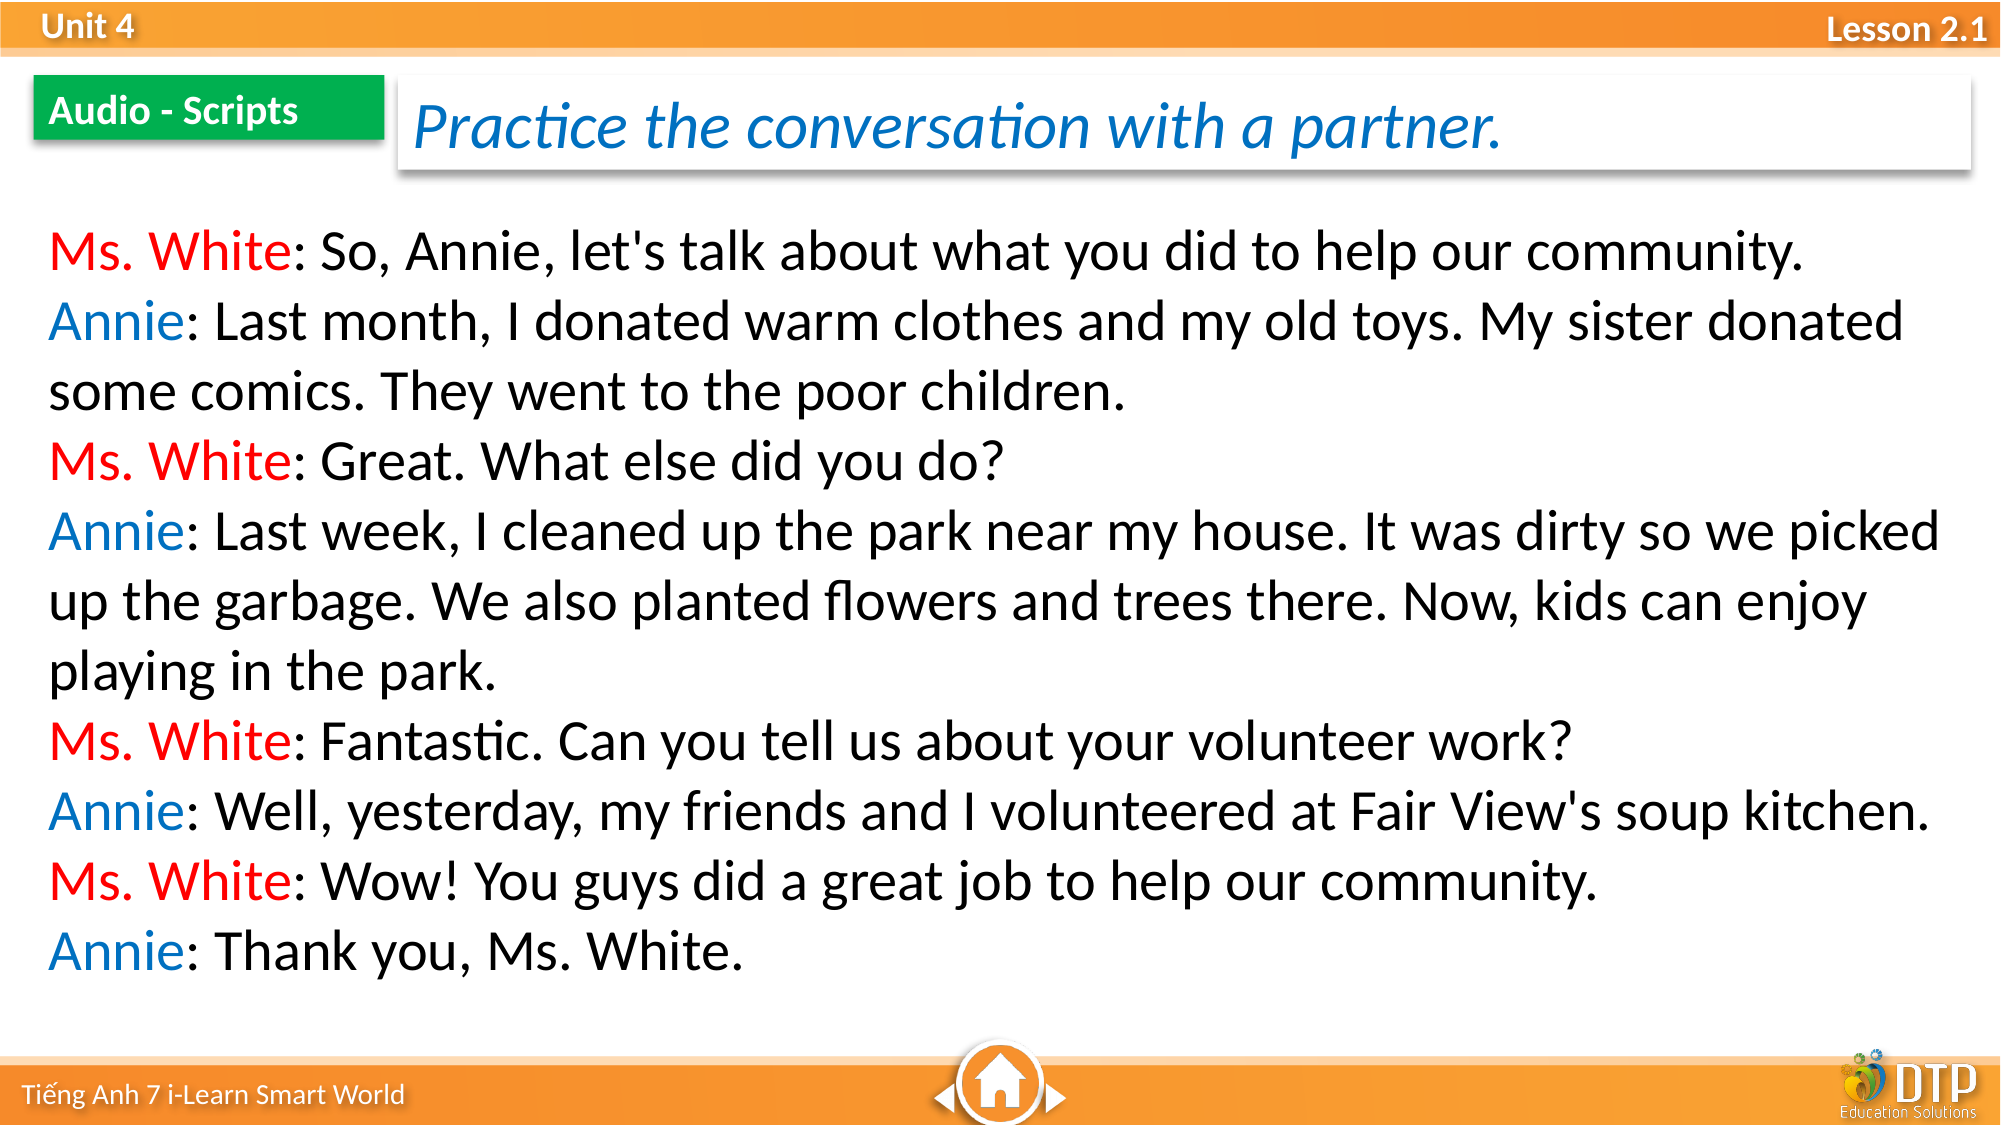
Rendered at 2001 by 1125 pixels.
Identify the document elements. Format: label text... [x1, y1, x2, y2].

text_box Practice the conversation with a partner. [397, 74, 1971, 170]
picture [0, 2, 2001, 1125]
text_box Ms. White: So, Annie, let's talk about what you did to help our community. Annie: Last month, I donated warm clothes and my old toys. My sister donated some comics. They went to the poor children. Ms. White: Great. What else did you do? Annie: Last week, I cleaned up the park near my house. It was dirty so we picked up the garbage. We also planted flowers and trees there. Now, kids can enjoy playing in the park. Ms. White: Fantastic. Can you tell us about your volunteer work? Annie: Well, yesterday, my friends and I volunteered at Fair View's soup kitchen. Ms. White: Wow! You guys did a great job to help our community. Annie: Thank you, Ms. White. [33, 204, 1971, 1035]
text_box Audio - Scripts [33, 75, 385, 140]
